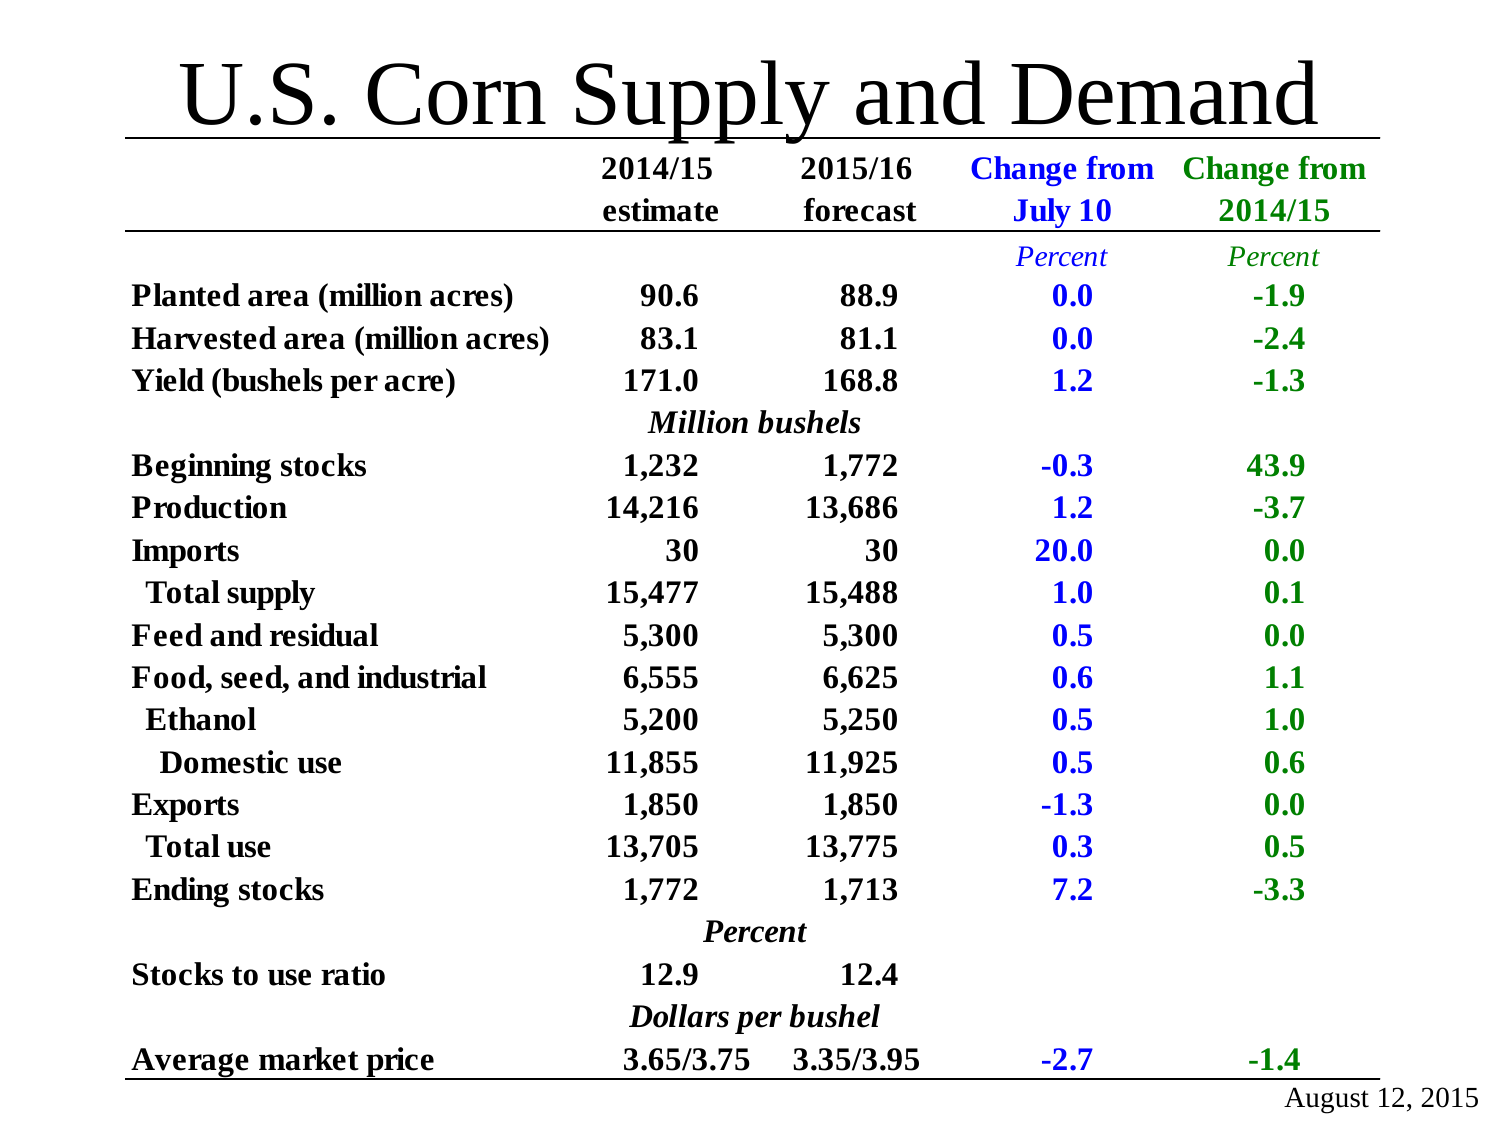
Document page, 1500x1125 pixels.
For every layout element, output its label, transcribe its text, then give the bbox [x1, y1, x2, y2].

title U.S. Corn Supply and Demand [112, 12, 1388, 163]
picture [124, 137, 1382, 1082]
footer August 12, 2015 [1019, 1046, 1495, 1122]
